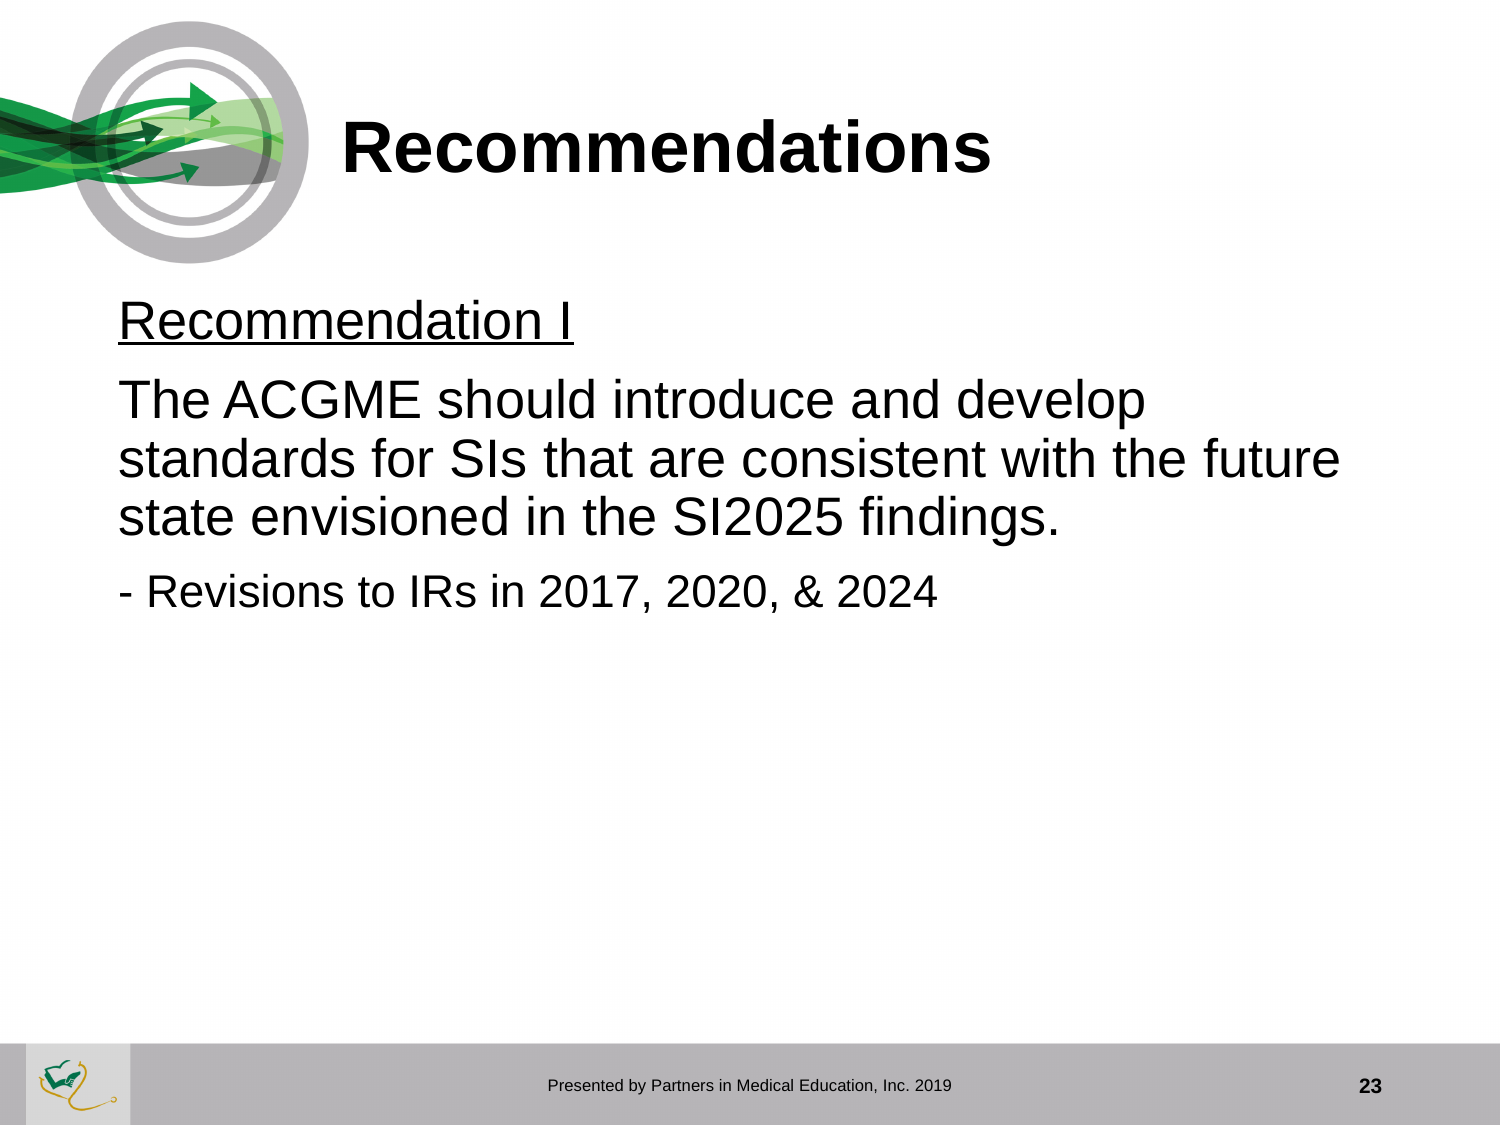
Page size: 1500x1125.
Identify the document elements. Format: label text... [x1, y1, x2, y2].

slide_number 23 [1059, 1055, 1397, 1116]
footer Presented by Partners in Medical Education, Inc. 2019 [496, 1055, 1004, 1116]
picture [0, 0, 1500, 1125]
list Recommendation I The ACGME should introduce and develop standards for SIs that are consistent with the future state envisioned in the SI2025 findings. - Revisions to IRs in 2017, 2020, & 2024 [103, 285, 1397, 1014]
title Recommendations [326, 40, 1397, 258]
